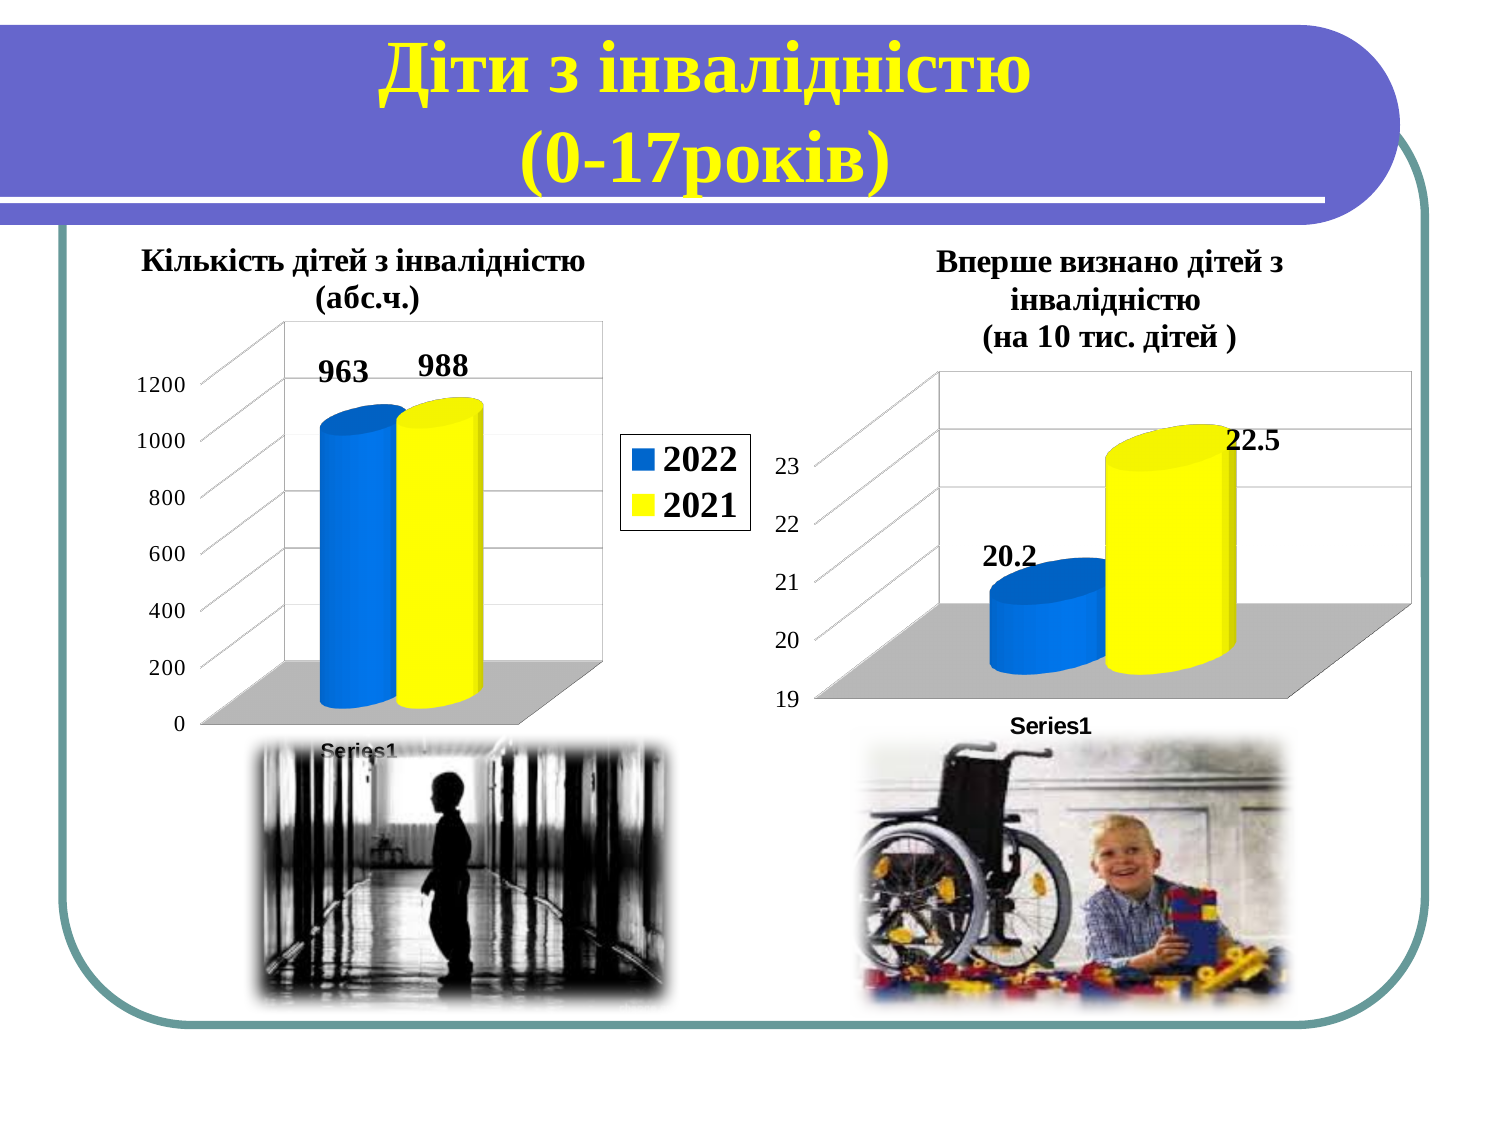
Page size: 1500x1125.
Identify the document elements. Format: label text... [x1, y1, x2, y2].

chart [111, 206, 1420, 764]
picture [241, 732, 681, 1017]
picture [849, 726, 1298, 1019]
title Діти з інвалідністю (0-17років) [0, 19, 1412, 197]
